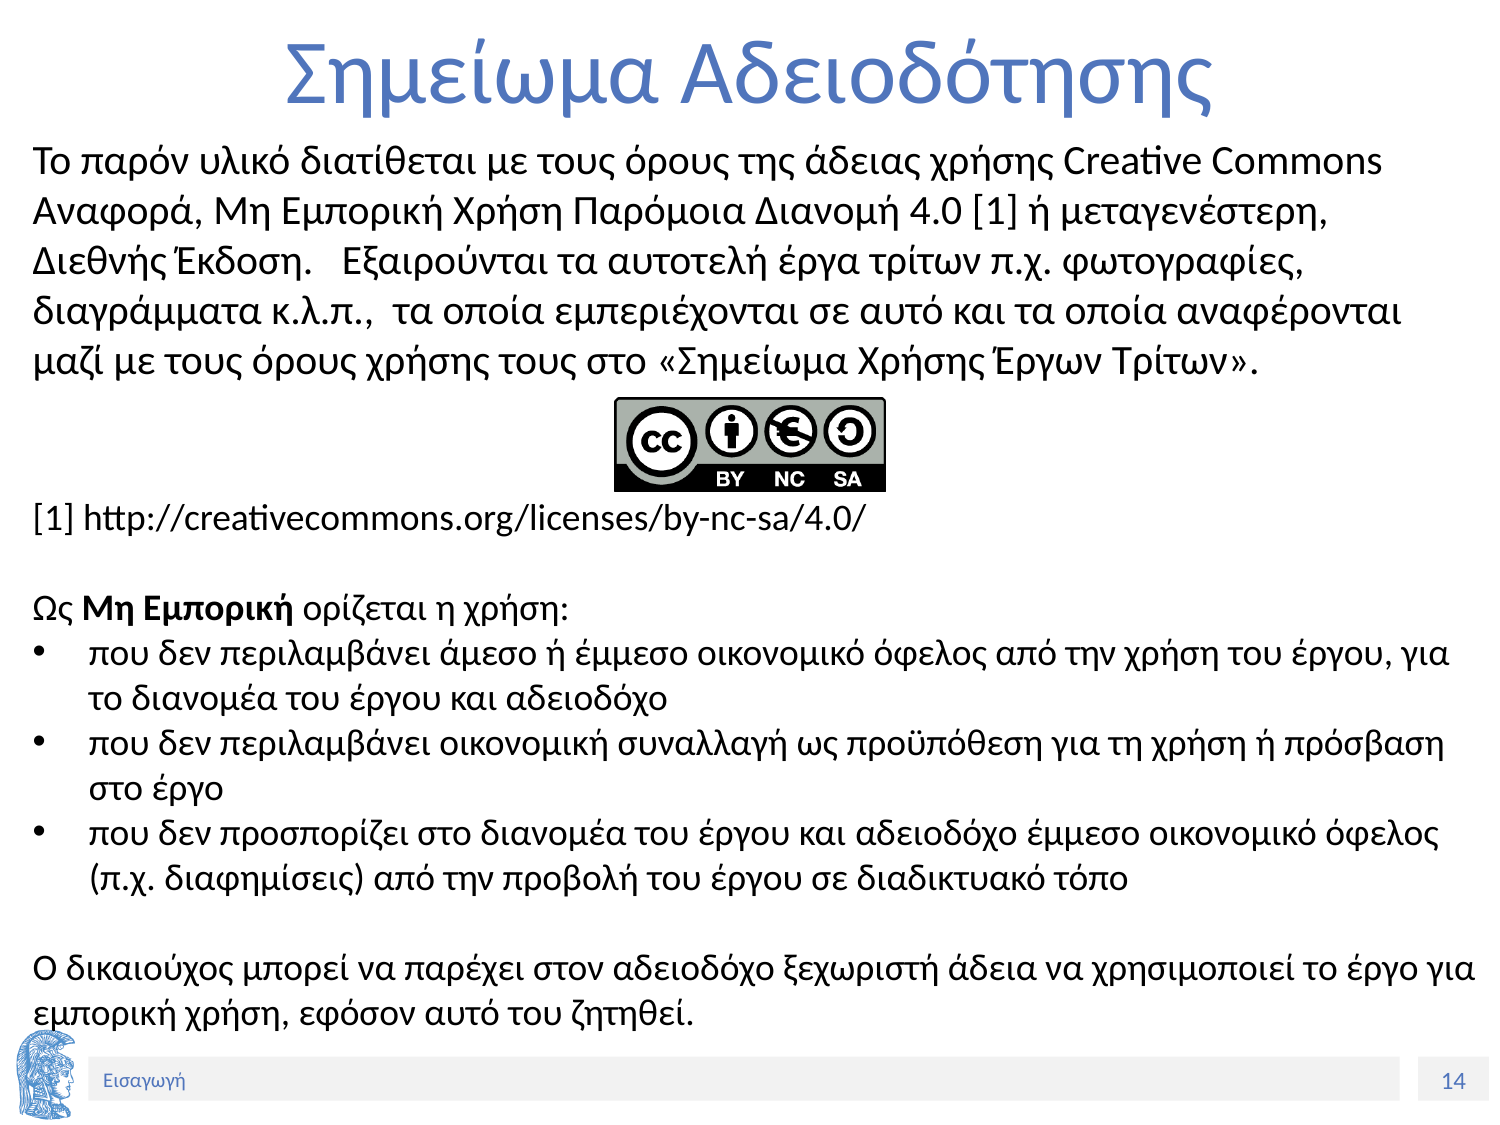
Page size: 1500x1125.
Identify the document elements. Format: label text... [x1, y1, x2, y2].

picture [614, 396, 886, 492]
picture [9, 1026, 81, 1120]
list Το παρόν υλικό διατίθεται με τους όρους της άδειας χρήσης Creative Commons Αναφορά, Μη Εμπορική Χρήση Παρόμοια Διανομή 4.0 [1] ή μεταγενέστερη, Διεθνής Έκδοση. Εξαιρούνται τα αυτοτελή έργα τρίτων π.χ. φωτογραφίες, διαγράμματα κ.λ.π., τα οποία εμπεριέχονται σε αυτό και τα οποία αναφέρονται μαζί με τους όρους χρήσης τους στο «Σημείωμα Χρήσης Έργων Τρίτων». [17, 125, 1483, 362]
text_box [1] http://creativecommons.org/licenses/by-nc-sa/4.0/ Ως Μη Εμπορική ορίζεται η χρήση: που δεν περιλαμβάνει άμεσο ή έμμεσο οικονομικό όφελος από την χρήση του έργου, για το διανομέα του έργου και αδειοδόχο που δεν περιλαμβάνει οικονομική συναλλαγή ως προϋπόθεση για τη χρήση ή πρόσβαση στο έργο που δεν προσπορίζει στο διανομέα του έργου και αδειοδόχο έμμεσο οικονομικό όφελος (π.χ. διαφημίσεις) από την προβολή του έργου σε διαδικτυακό τόπο Ο δικαιούχος μπορεί να παρέχει στον αδειοδόχο ξεχωριστή άδεια να χρησιμοποιεί το έργο για εμπορική χρήση, εφόσον αυτό του ζητηθεί. [17, 479, 1500, 1047]
title Σημείωμα Αδειοδότησης [75, 0, 1425, 125]
